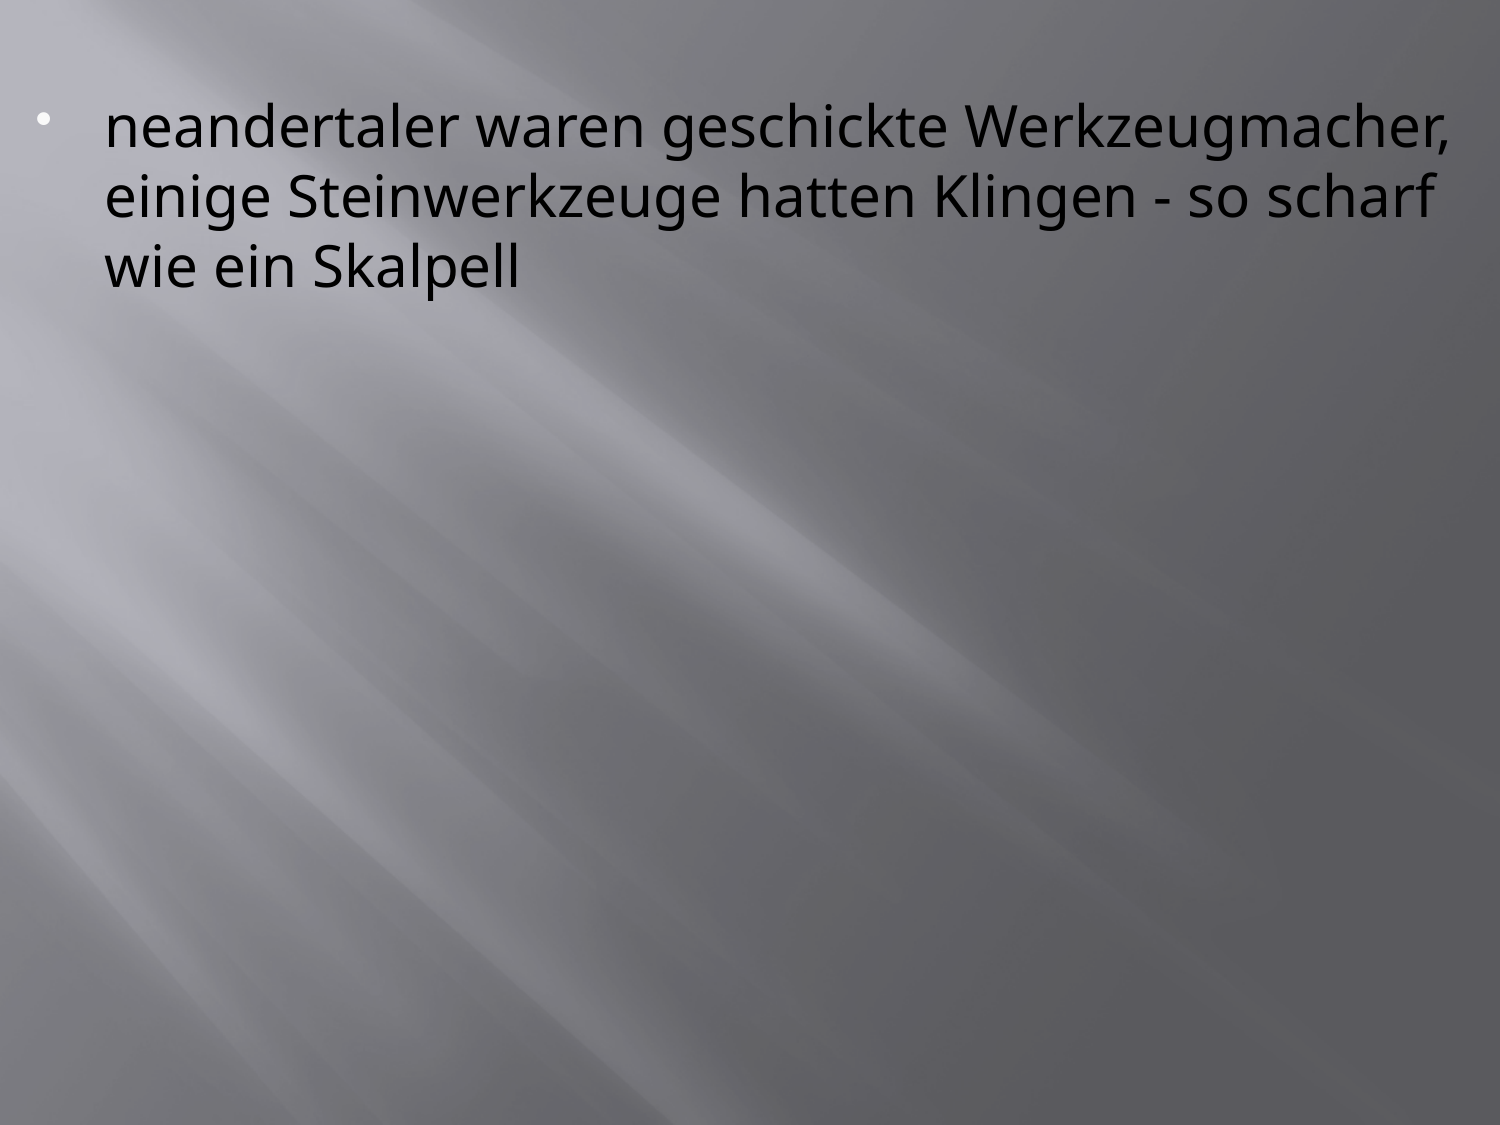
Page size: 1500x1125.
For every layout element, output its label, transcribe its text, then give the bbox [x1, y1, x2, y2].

list neandertaler waren geschickte Werkzeugmacher, einige Steinwerkzeuge hatten Klingen - so scharf wie ein Skalpell [0, 0, 1500, 1125]
